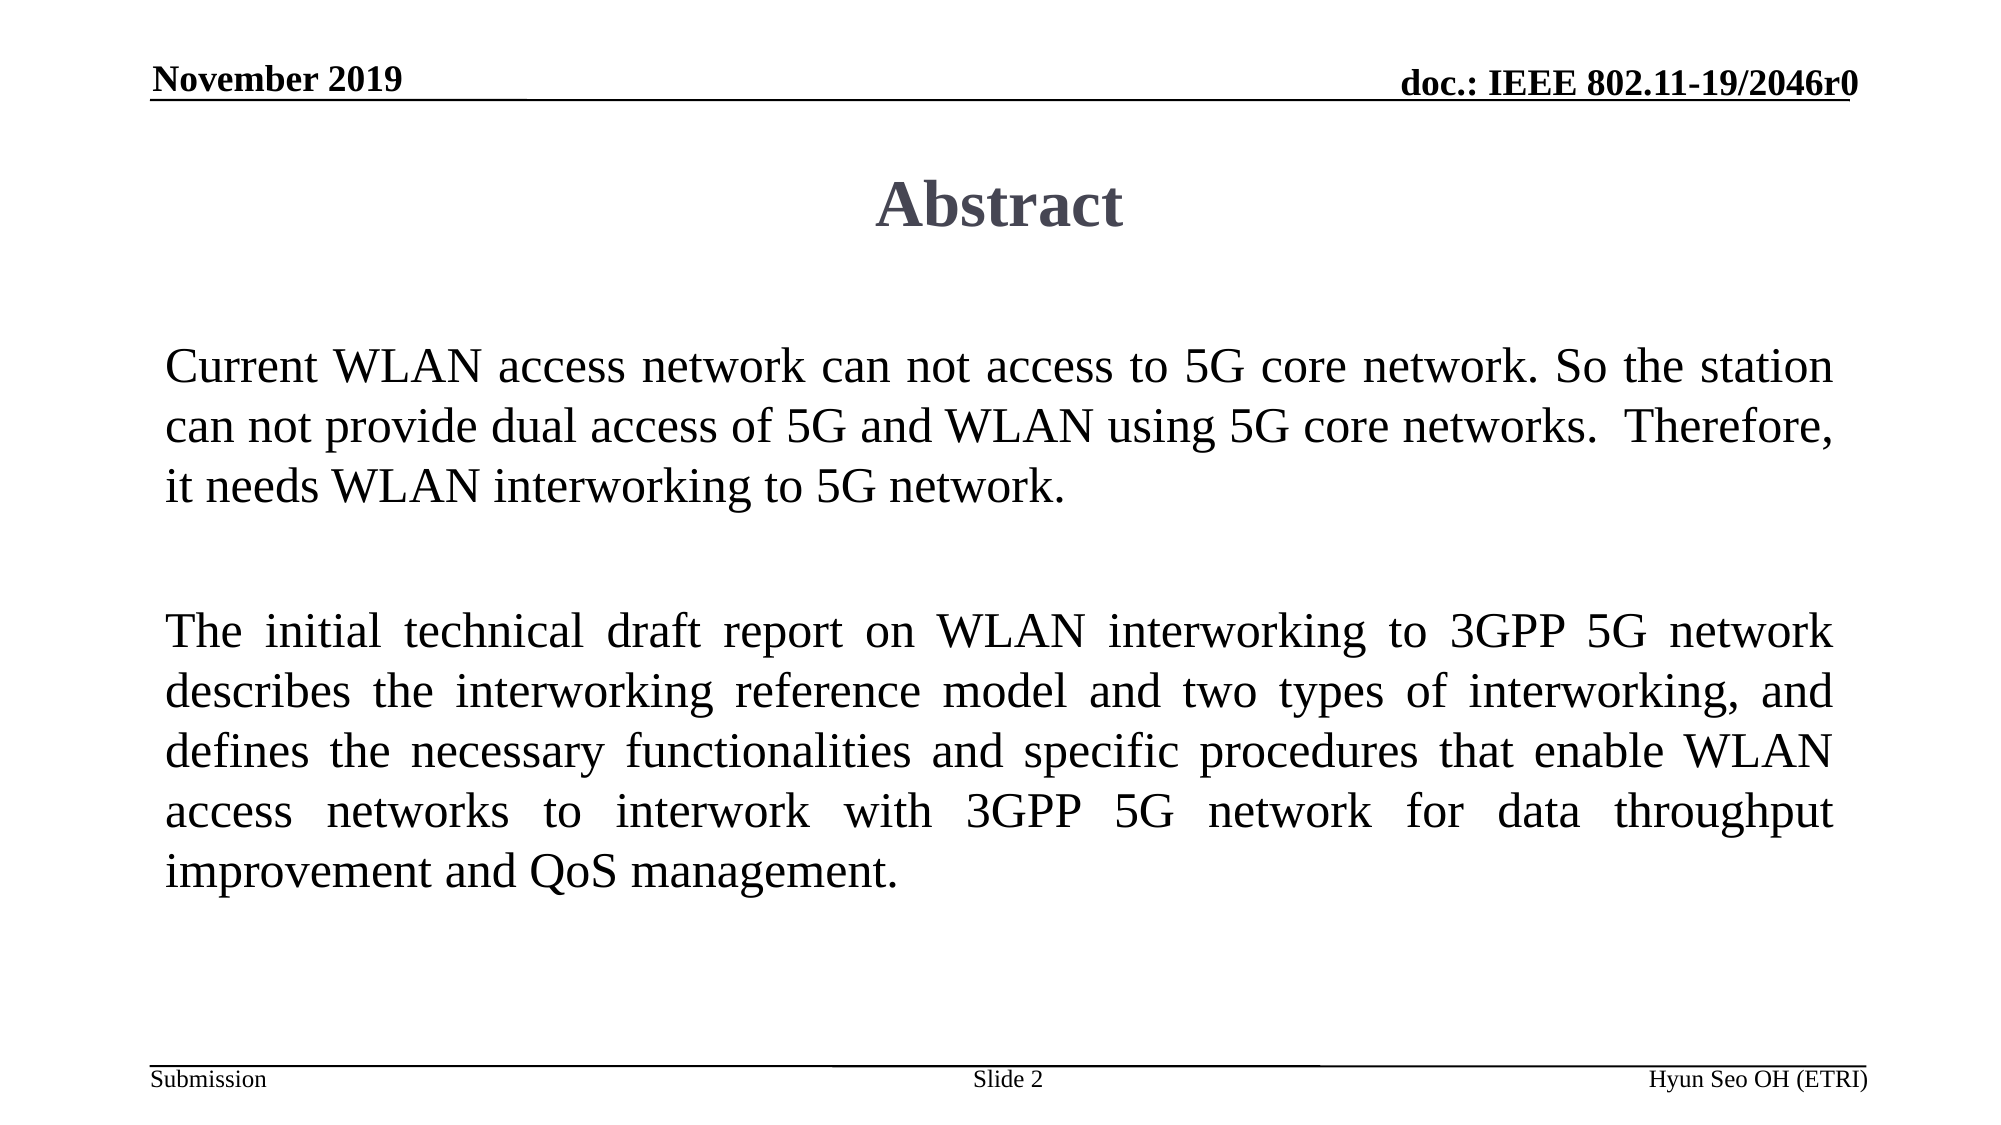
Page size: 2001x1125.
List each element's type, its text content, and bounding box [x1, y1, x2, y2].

slide_number Slide 2 [950, 1061, 1067, 1123]
list Current WLAN access network can not access to 5G core network. So the station can not provide dual access of 5G and WLAN using 5G core networks. Therefore, it needs WLAN interworking to 5G network. The initial technical draft report on WLAN interworking to 3GPP 5G network describes the interworking reference model and two types of interworking, and defines the necessary functionalities and specific procedures that enable WLAN access networks to interwork with 3GPP 5G network for data throughput improvement and QoS management. [149, 324, 1850, 1000]
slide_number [152, 54, 563, 100]
title Abstract [149, 112, 1850, 288]
footer Hyun Seo OH (ETRI) [1171, 1061, 1869, 1093]
